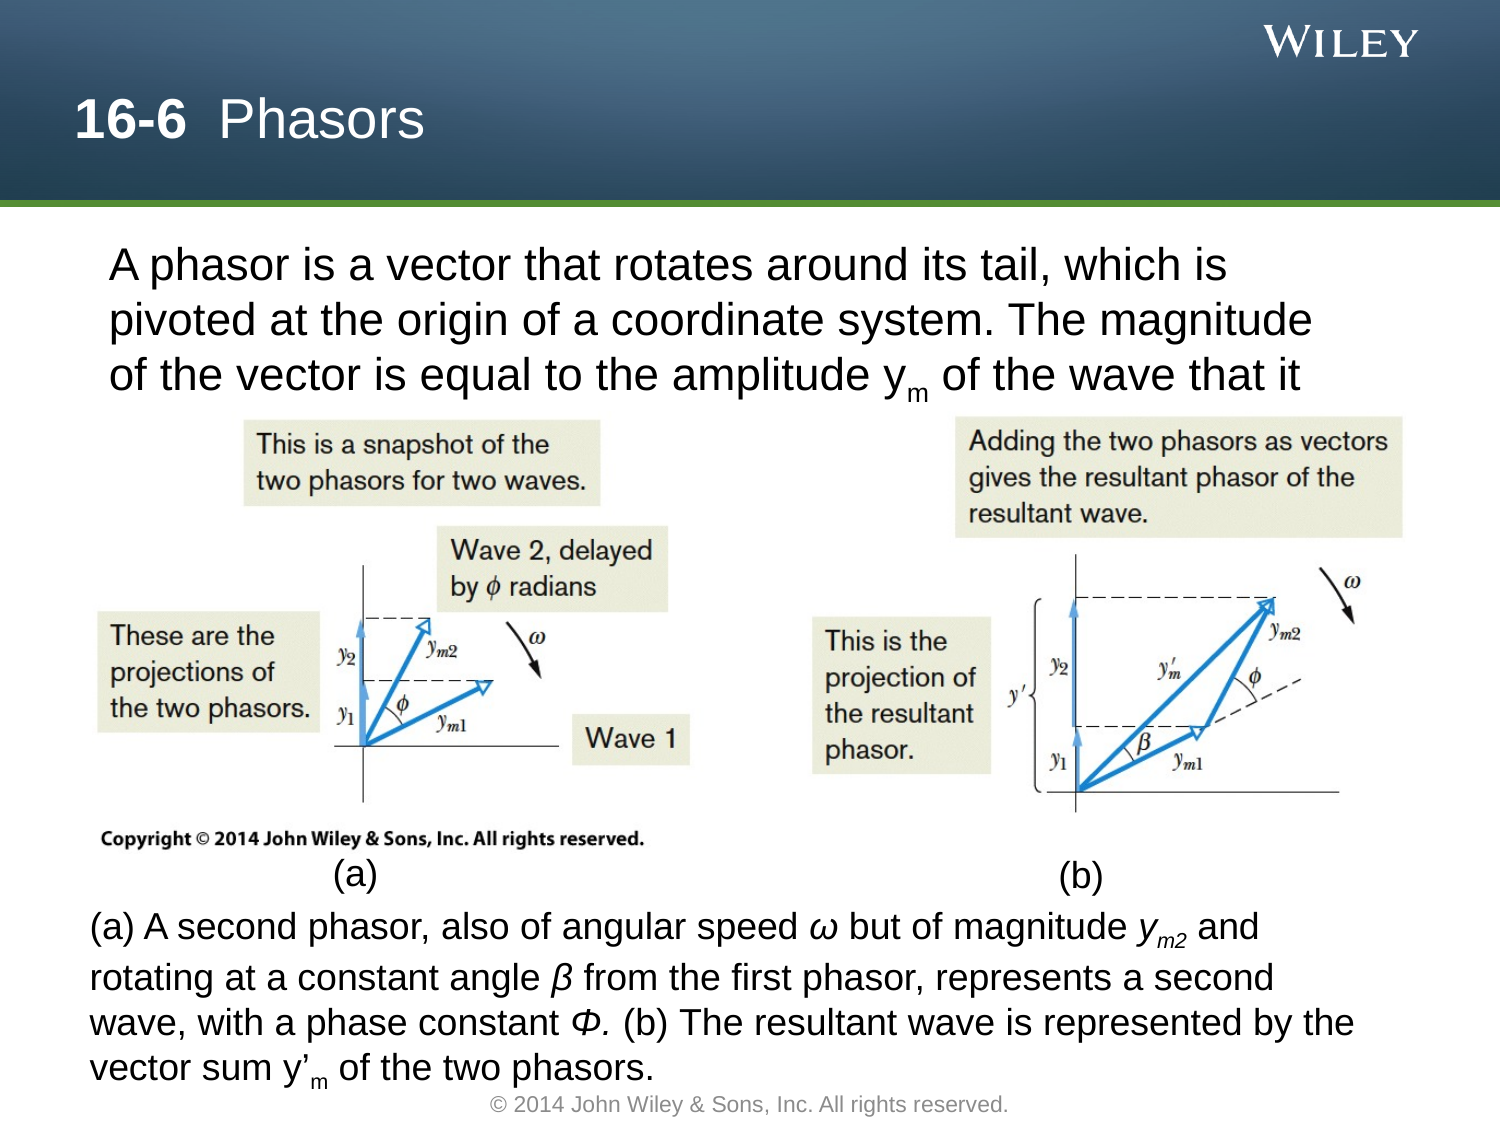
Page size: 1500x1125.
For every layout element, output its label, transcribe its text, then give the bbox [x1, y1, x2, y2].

text_box (a) [317, 862, 394, 901]
footer © 2014 John Wiley & Sons, Inc. All rights reserved. [323, 1074, 1177, 1125]
picture [0, 0, 1500, 207]
text_box (a) A second phasor, also of angular speed ω but of magnitude ym2 and rotating at a constant angle β from the first phasor, represents a second wave, with a phase constant Φ. (b) The resultant wave is represented by the vector sum y’m of the two phasors. [74, 894, 1390, 1102]
text_box (b) [1043, 862, 1119, 904]
title 16-6 Phasors [74, 44, 1425, 191]
text_box A phasor is a vector that rotates around its tail, which is pivoted at the origin of a coordinate system. The magnitude of the vector is equal to the amplitude ym of the wave that it represents. [93, 227, 1375, 409]
picture [92, 411, 1408, 854]
